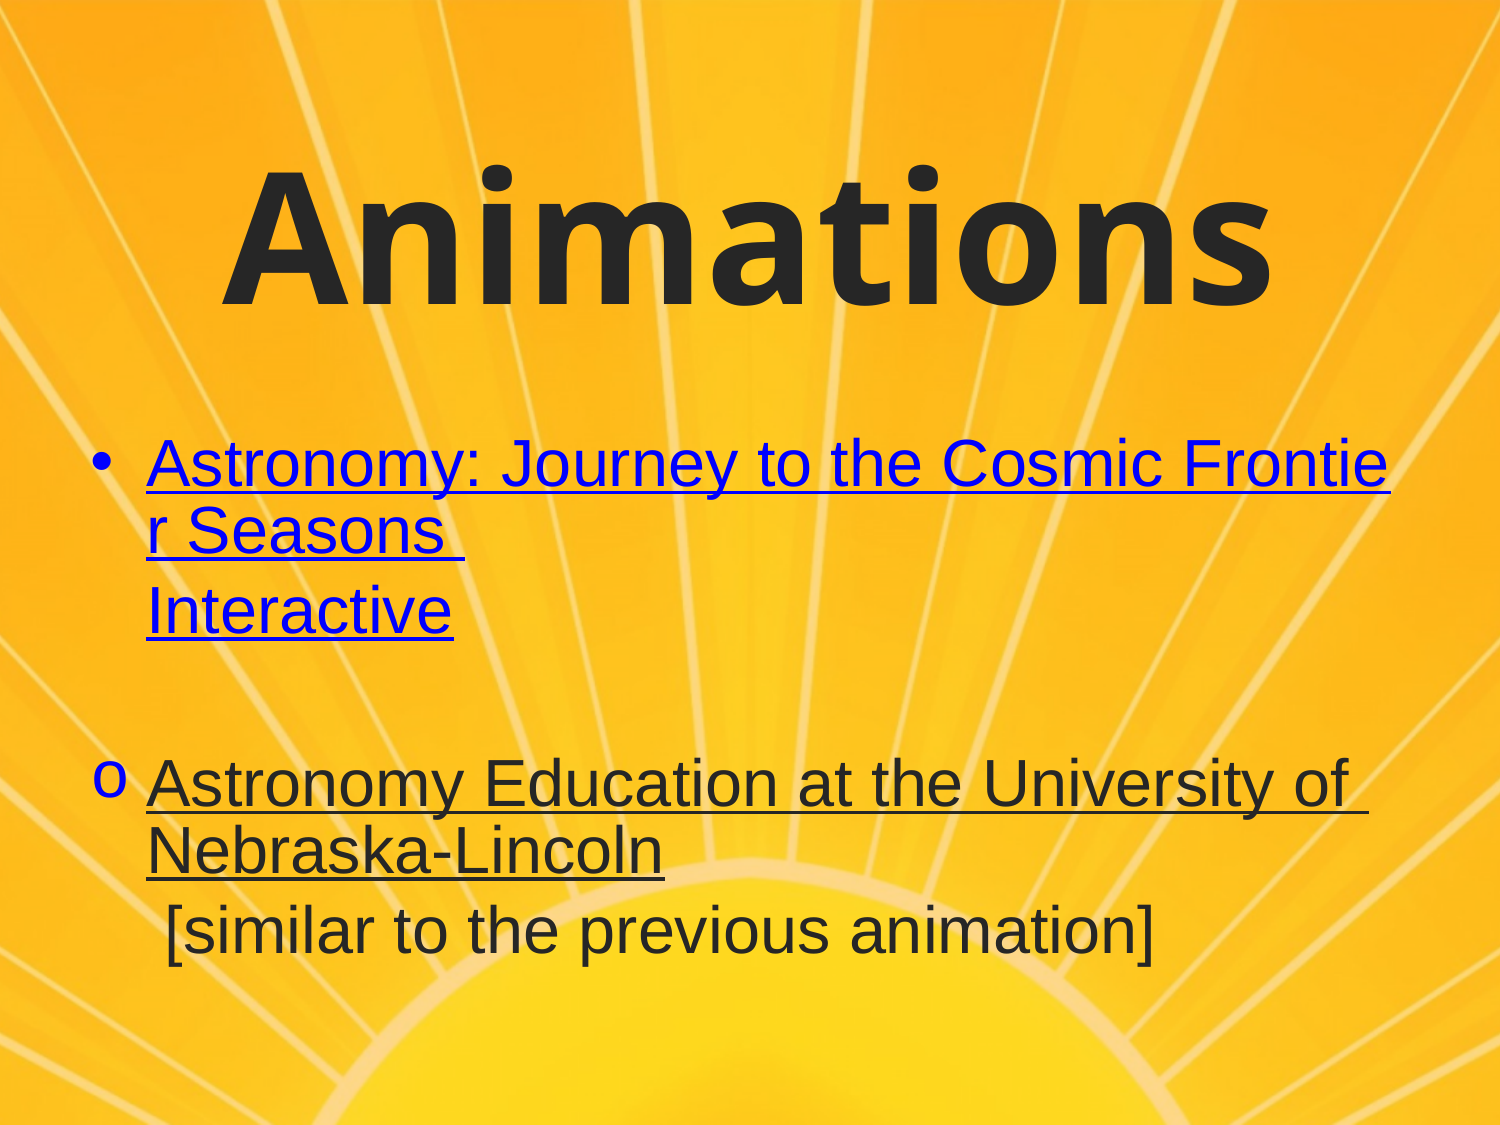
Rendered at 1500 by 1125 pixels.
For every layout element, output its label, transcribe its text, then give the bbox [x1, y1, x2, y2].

title Animations [75, 137, 1425, 325]
list Astronomy: Journey to the Cosmic Frontier Seasons Interactive Astronomy Education at the University of Nebraska-Lincoln [similar to the previous animation] [75, 412, 1425, 1013]
picture [0, 0, 1500, 1125]
